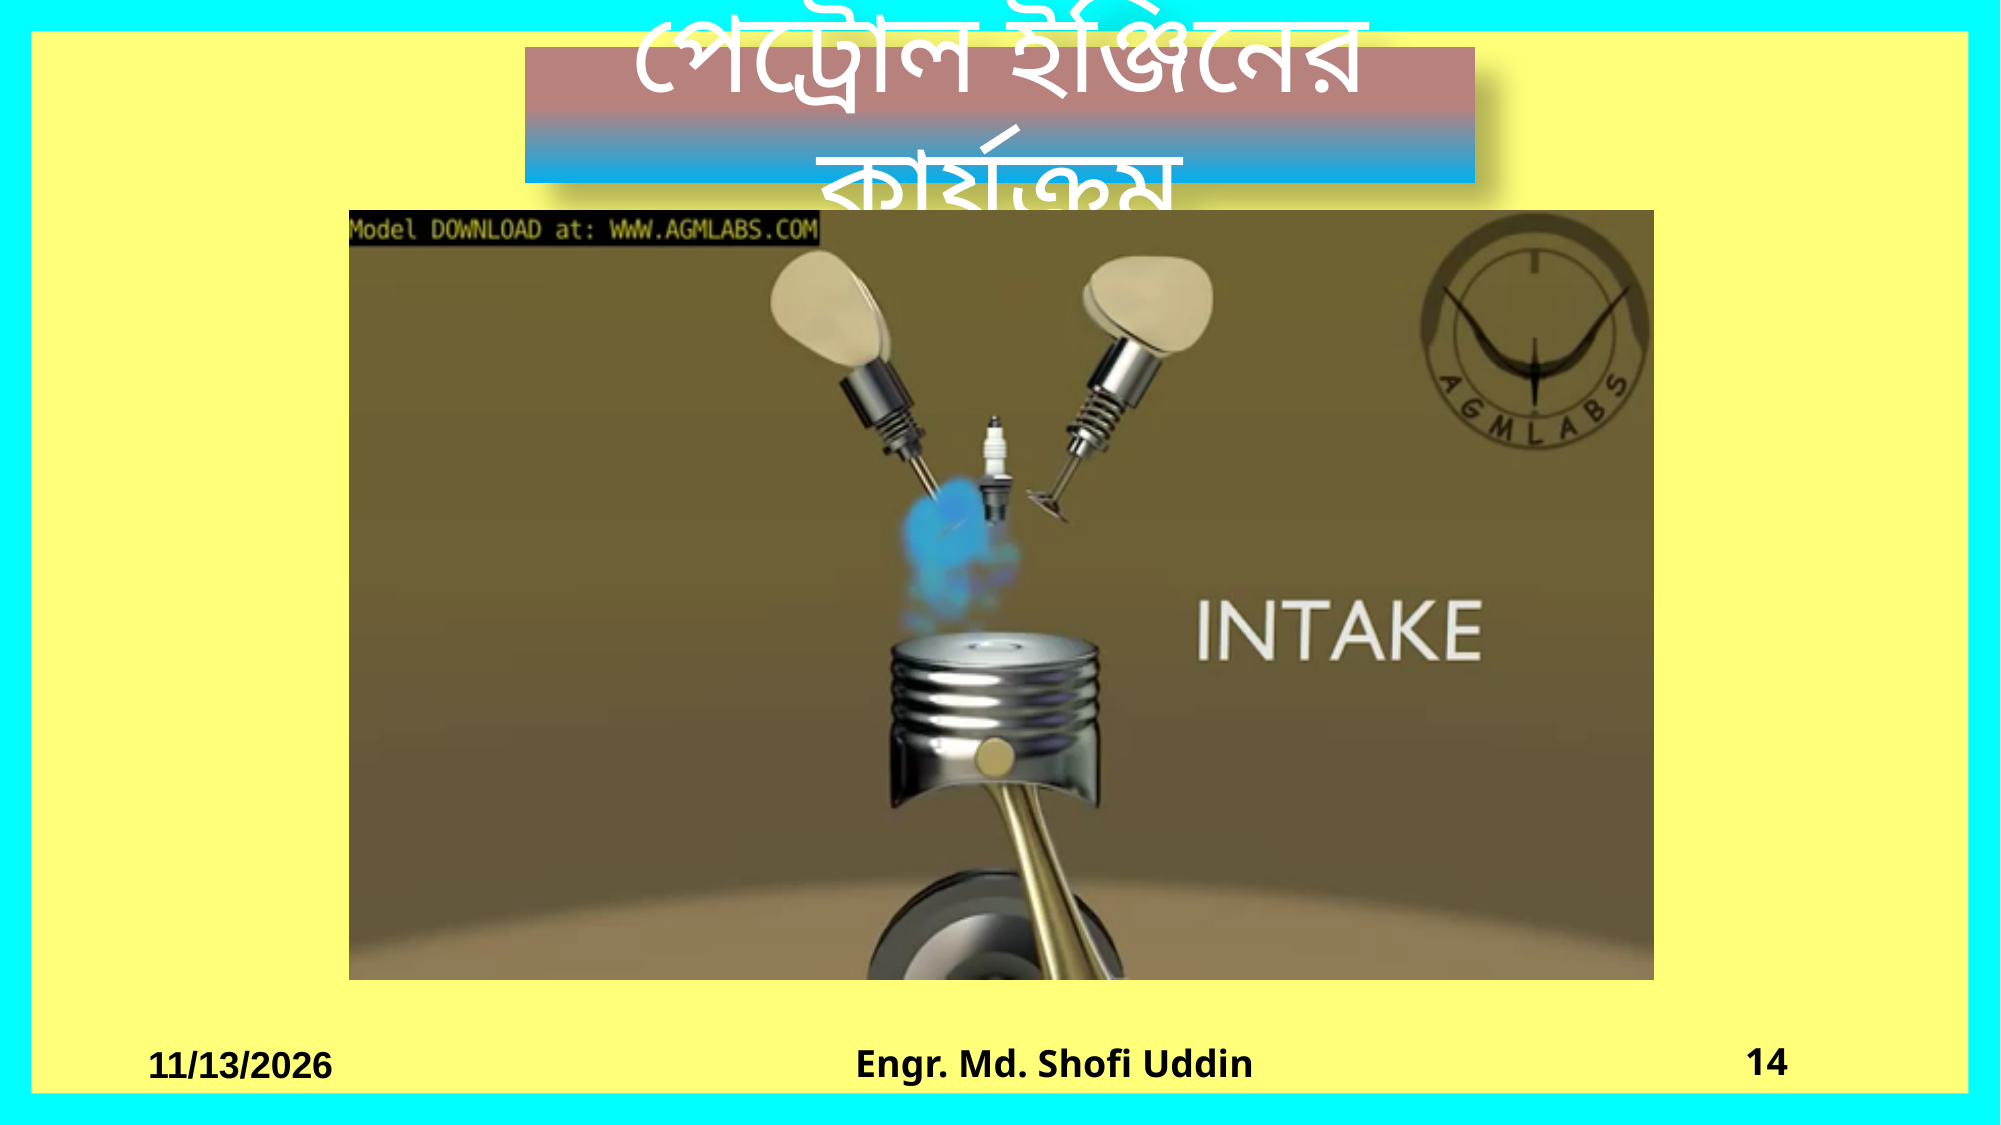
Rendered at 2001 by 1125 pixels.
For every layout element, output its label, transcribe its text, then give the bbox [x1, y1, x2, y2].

text_box পেট্রোল ইঞ্জিনের কার্যক্রম [525, 47, 1475, 183]
slide_number 09-Aug-21 [133, 1040, 396, 1087]
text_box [348, 209, 1655, 981]
slide_number 14 [1714, 1040, 1804, 1087]
footer Engr. Md. Shofi Uddin [455, 1042, 1655, 1089]
